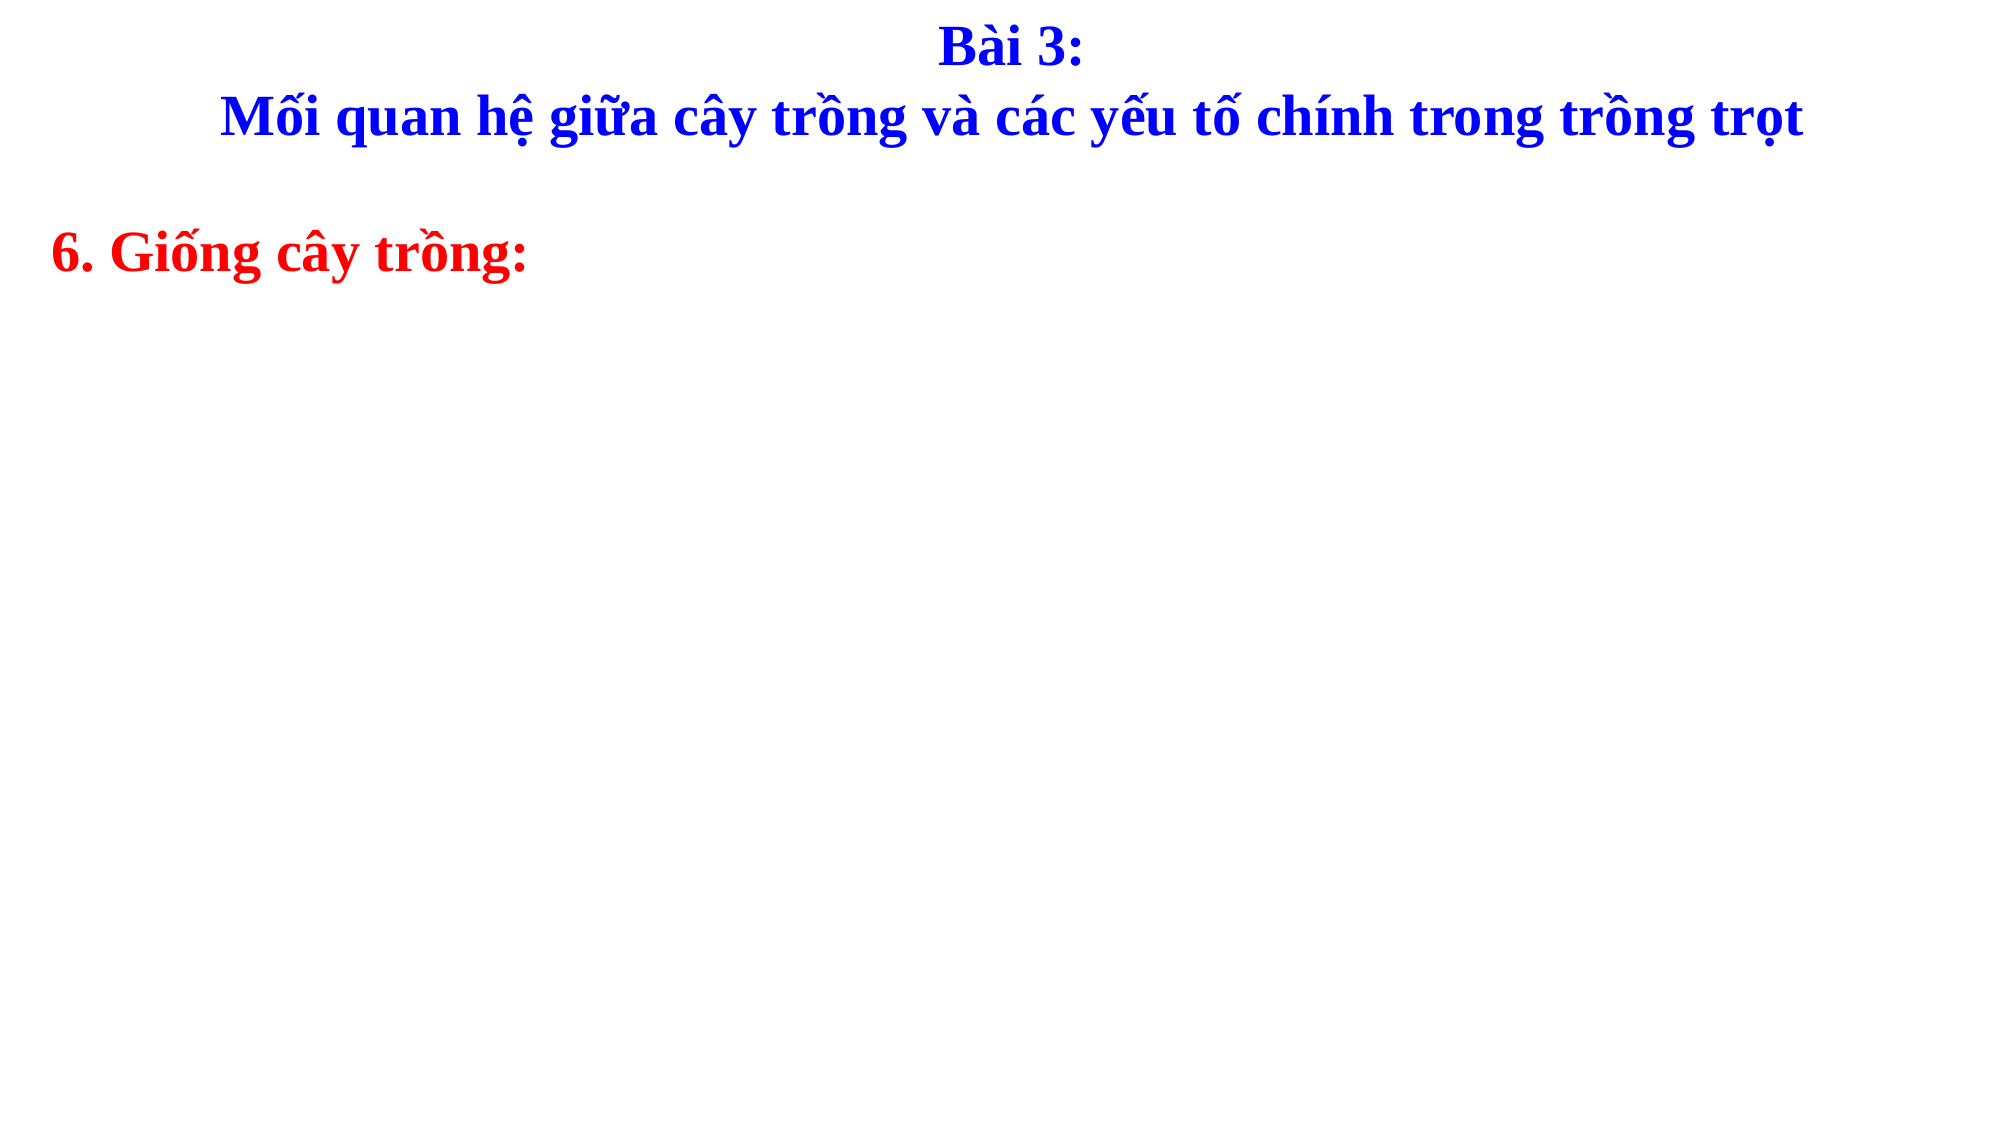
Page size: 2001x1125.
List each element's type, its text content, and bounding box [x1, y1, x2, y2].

text_box 6. Giống cây trồng: [36, 185, 1037, 291]
text_box Bài 3: Mối quan hệ giữa cây trồng và các yếu tố chính trong trồng trọt [108, 0, 1932, 155]
